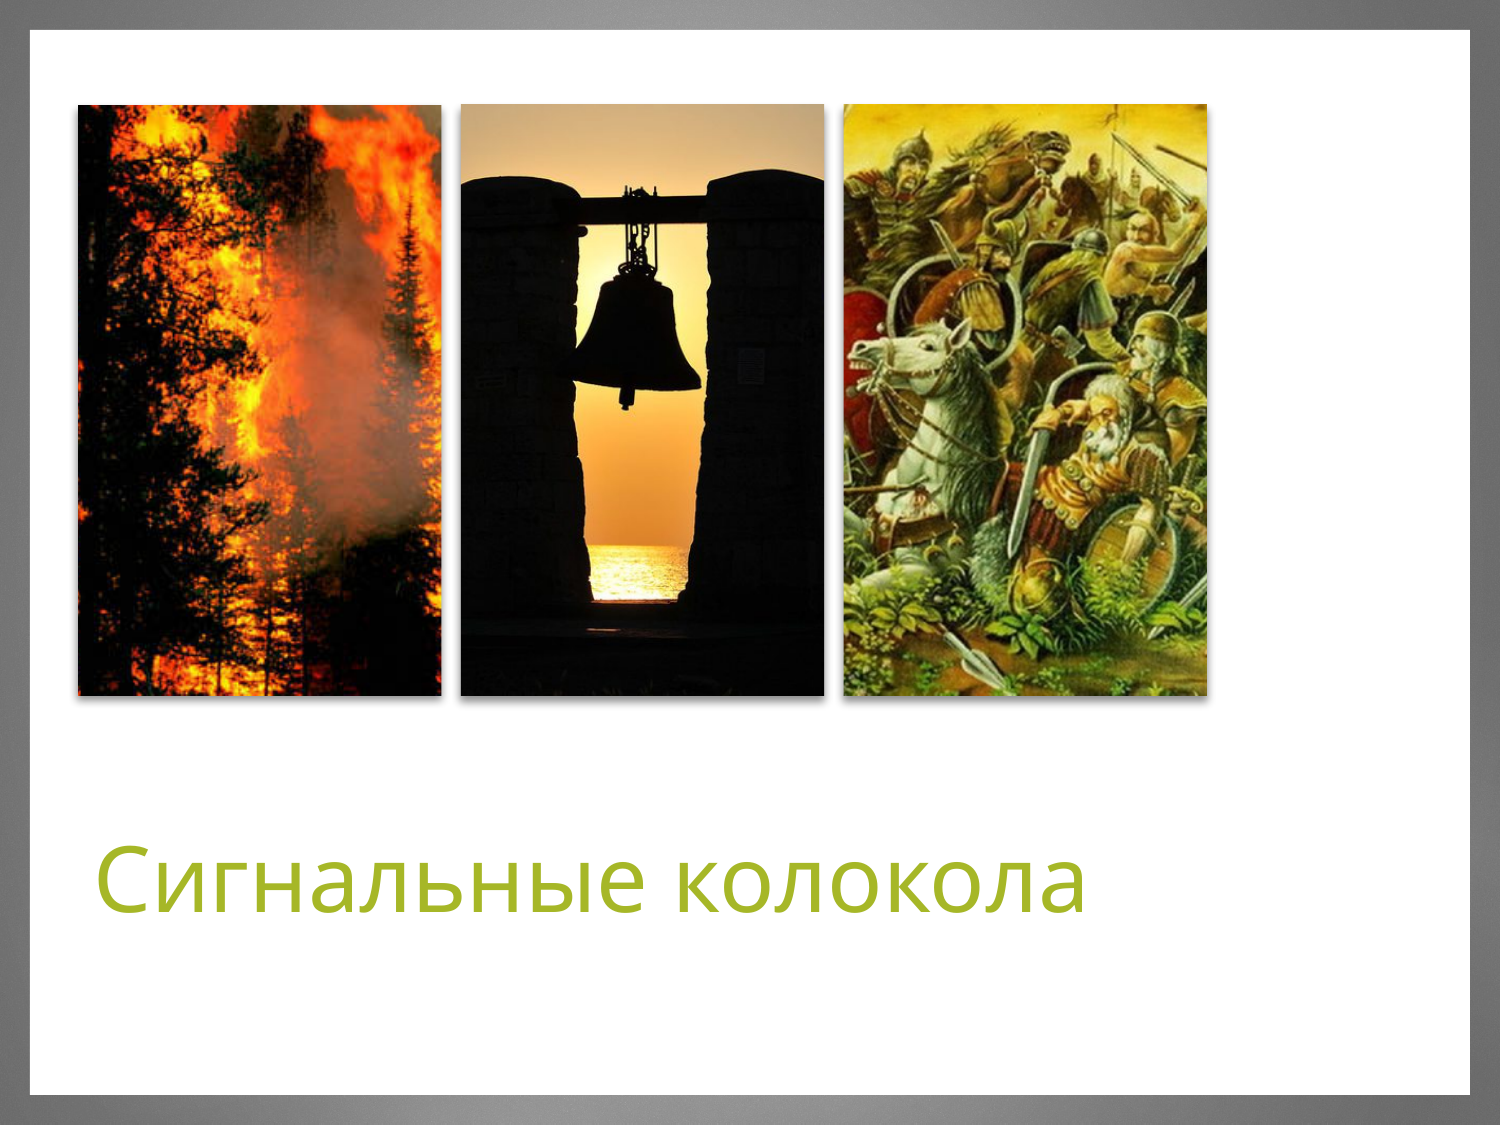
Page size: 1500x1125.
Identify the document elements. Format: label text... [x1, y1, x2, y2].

picture [77, 104, 442, 697]
title Сигнальные колокола [78, 745, 1208, 941]
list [460, 104, 825, 696]
picture [843, 104, 1208, 696]
